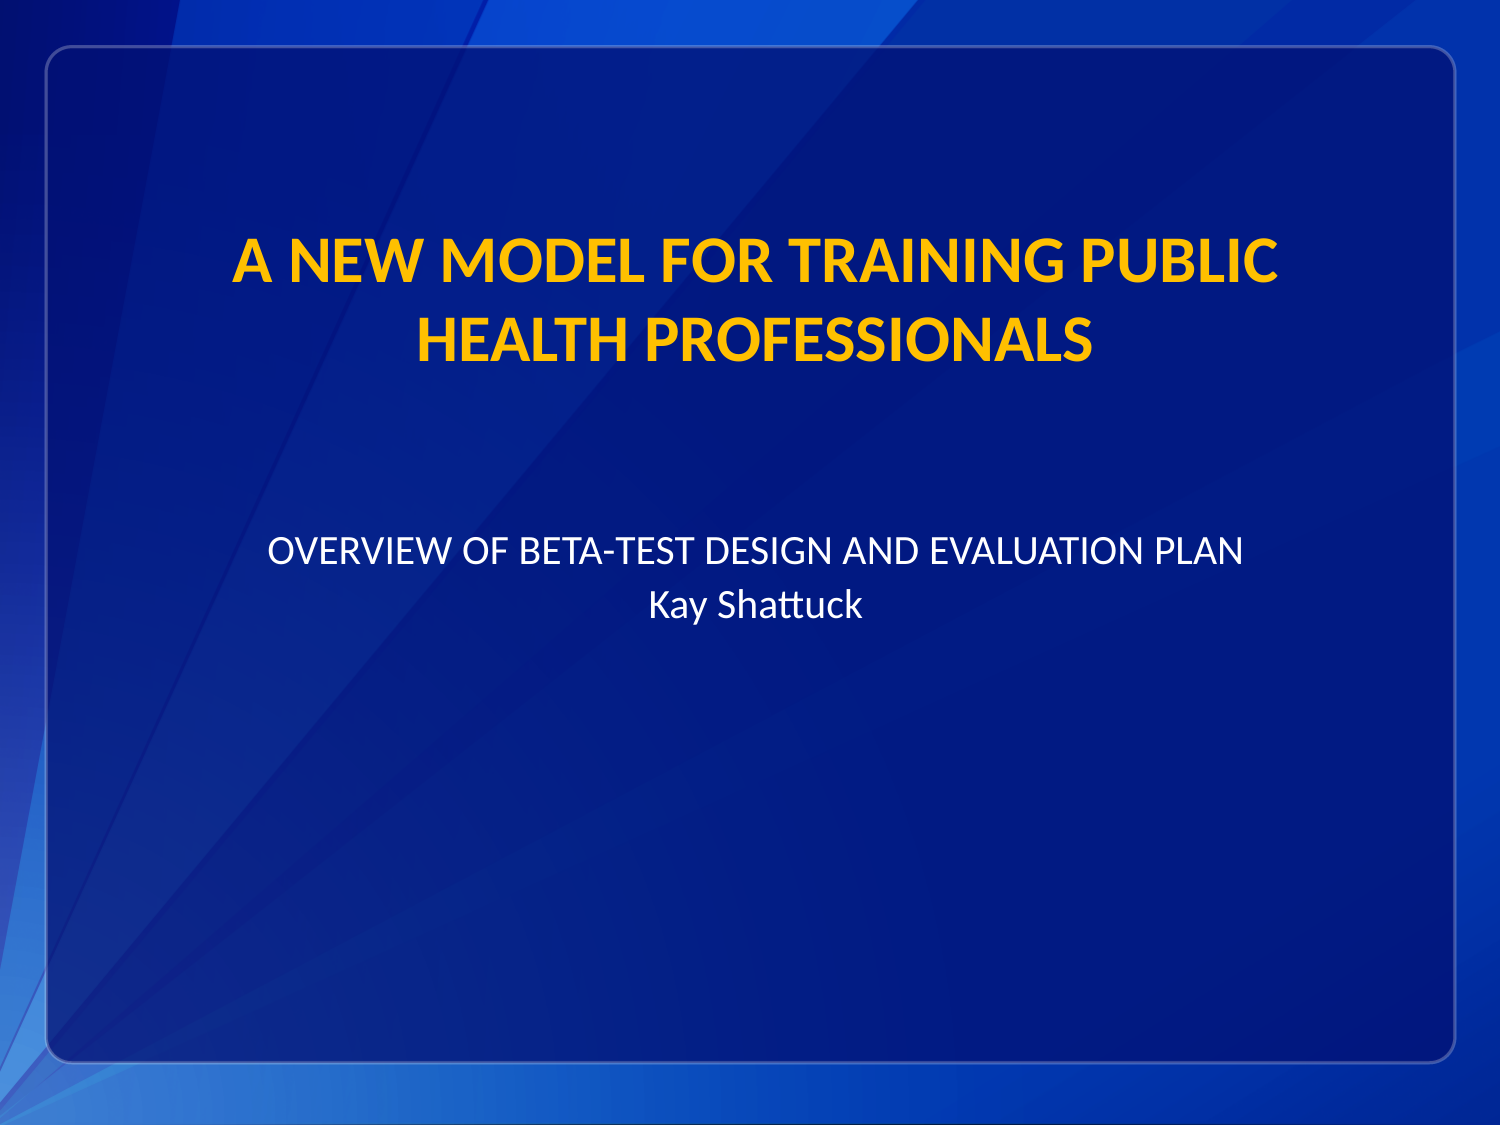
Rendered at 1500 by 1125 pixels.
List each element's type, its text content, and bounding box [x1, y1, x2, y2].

list OVERVIEW OF BETA-TEST DESIGN AND EVALUATION PLAN Kay Shattuck [118, 554, 1394, 635]
picture [0, 0, 1500, 1125]
title A New Model for Training Public Health Professionals [118, 208, 1394, 433]
